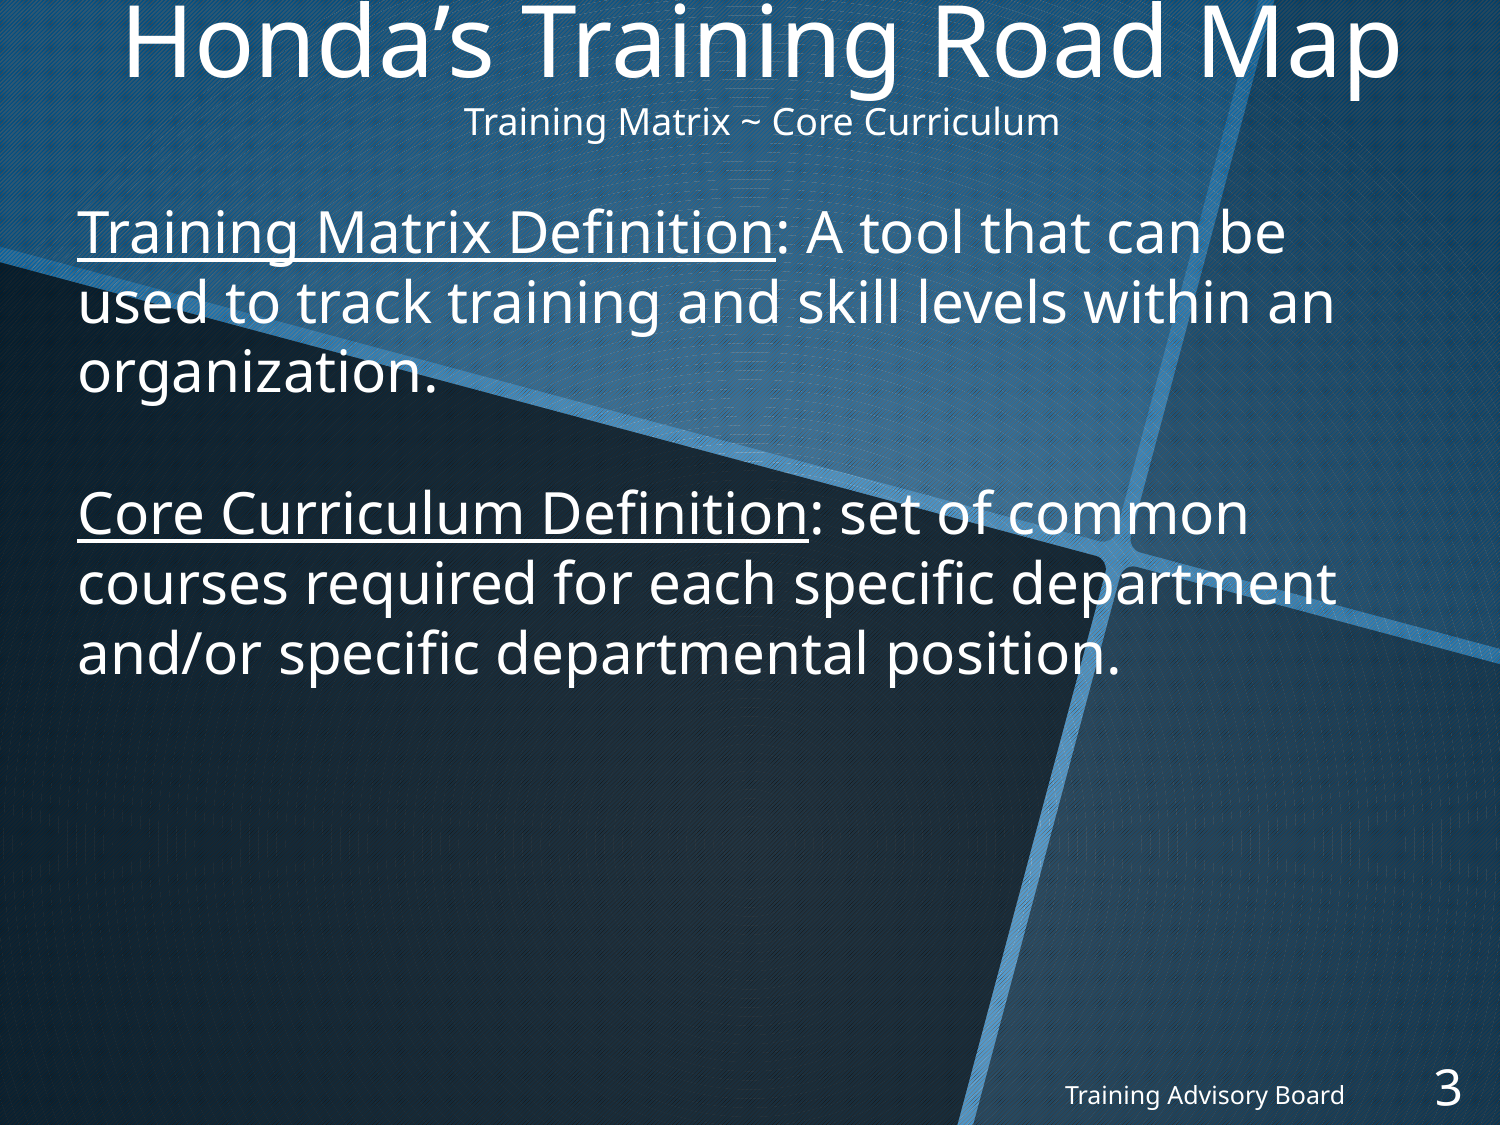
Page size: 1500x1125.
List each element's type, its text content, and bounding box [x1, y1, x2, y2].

footer Training Advisory Board [1050, 1065, 1438, 1125]
title Honda’s Training Road Map Training Matrix ~ Core Curriculum [62, 24, 1463, 150]
slide_number 3 [1417, 1056, 1500, 1122]
list Training Matrix Definition: A tool that can be used to track training and skill levels within an organization. Core Curriculum Definition: set of common courses required for each specific department and/or specific departmental position. [62, 187, 1450, 1050]
